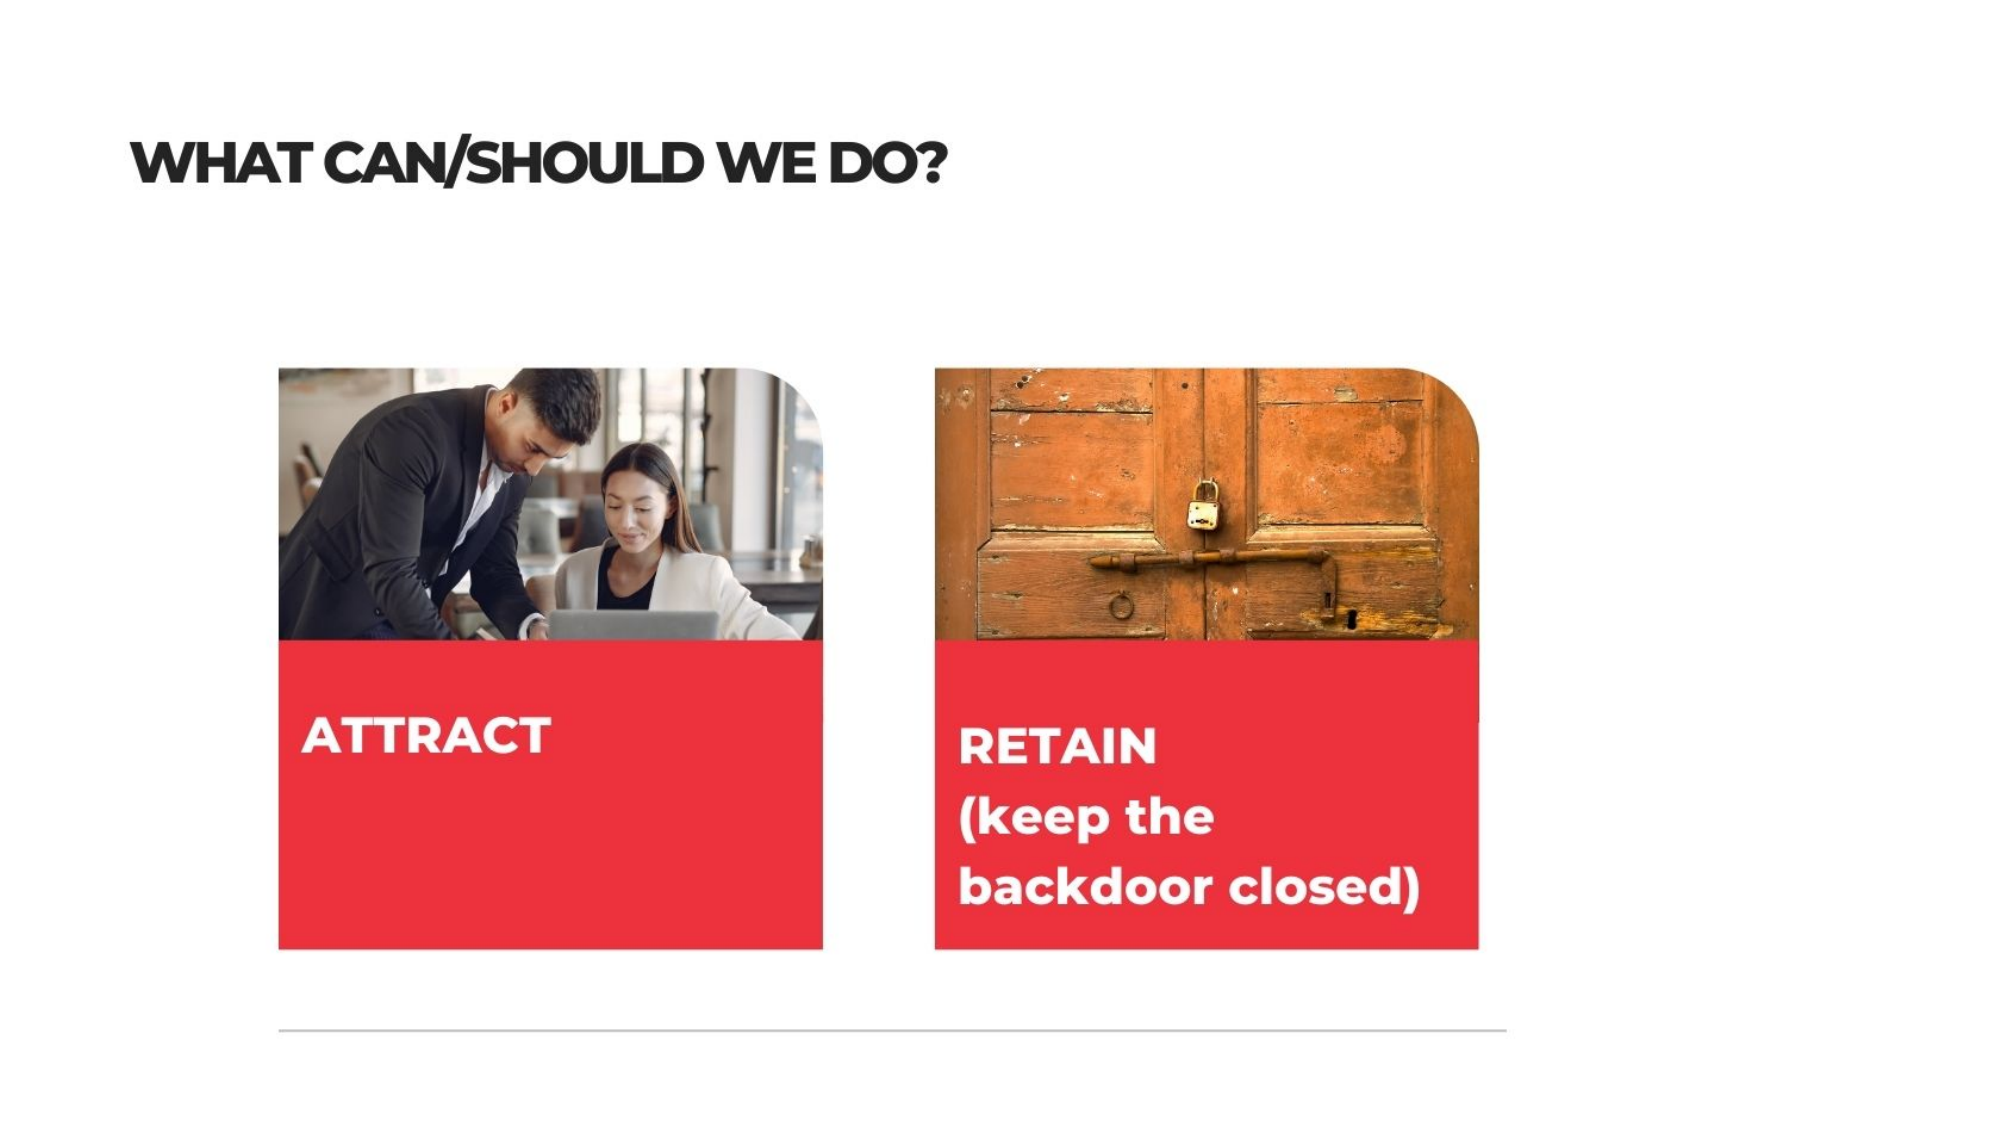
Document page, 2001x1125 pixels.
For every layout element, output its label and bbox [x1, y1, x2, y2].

list [0, 0, 2000, 1125]
